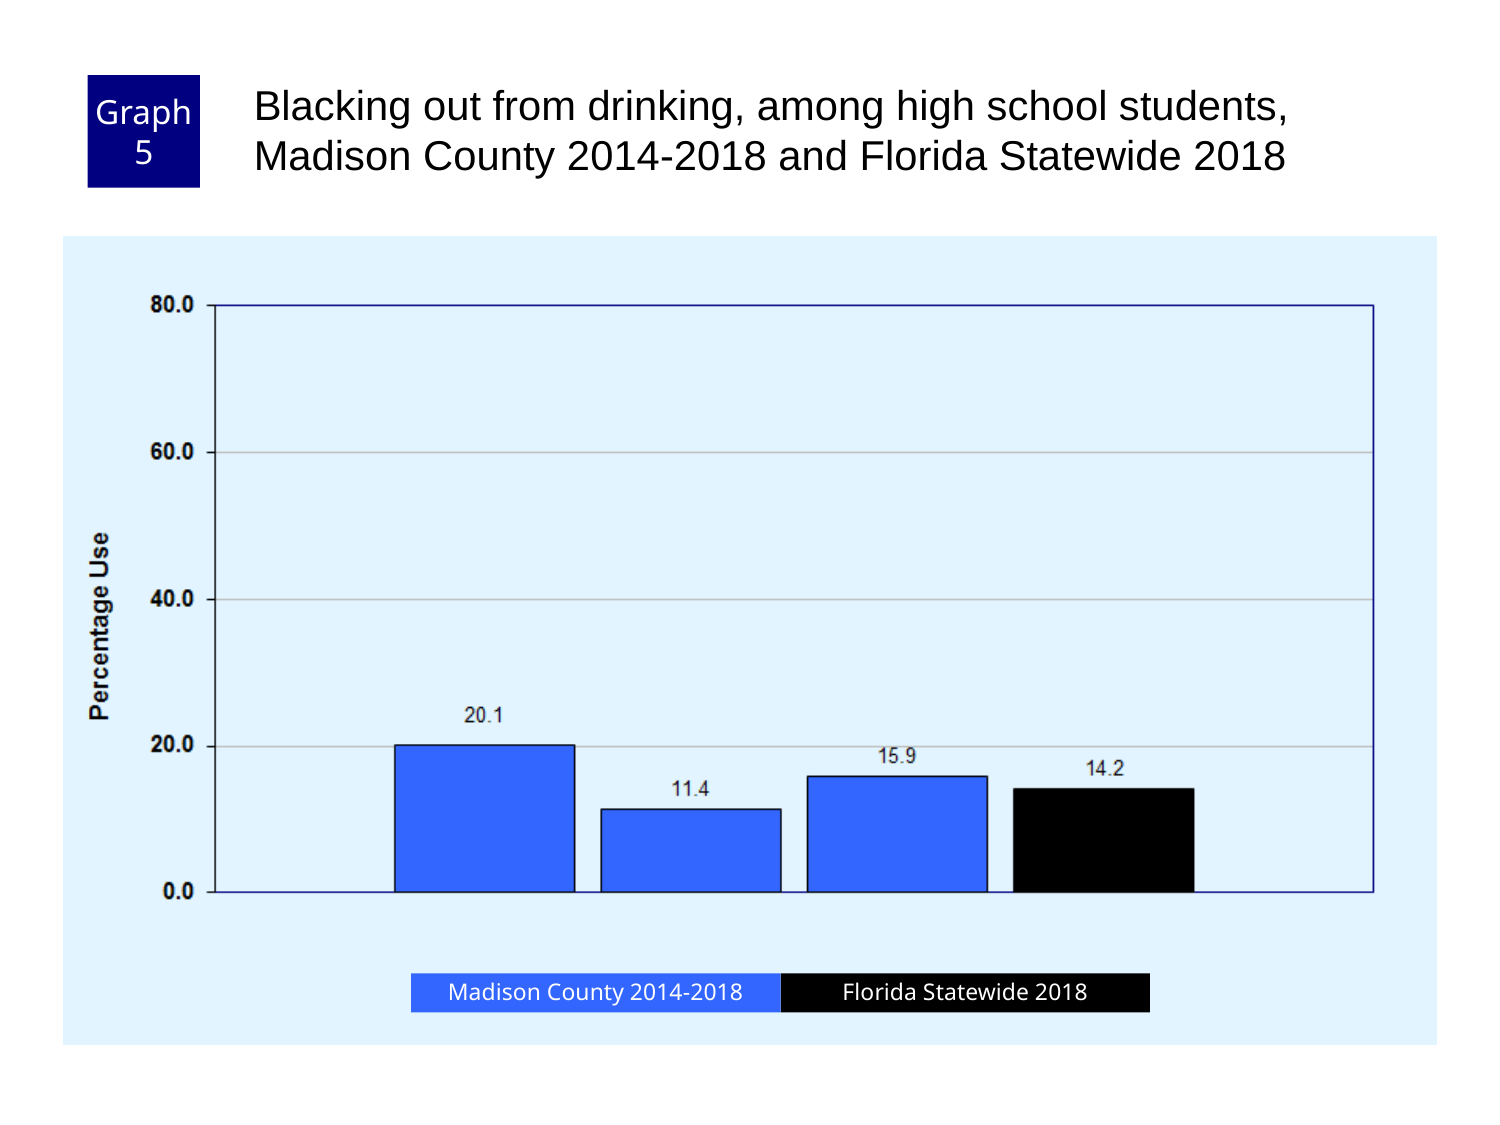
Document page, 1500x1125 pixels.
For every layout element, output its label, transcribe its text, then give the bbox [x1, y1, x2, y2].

text_box Blacking out from drinking, among high school students, Madison County 2014-2018 and Florida Statewide 2018 [249, 75, 1437, 200]
picture [62, 236, 1437, 1046]
text_box Graph 5 [87, 75, 200, 188]
